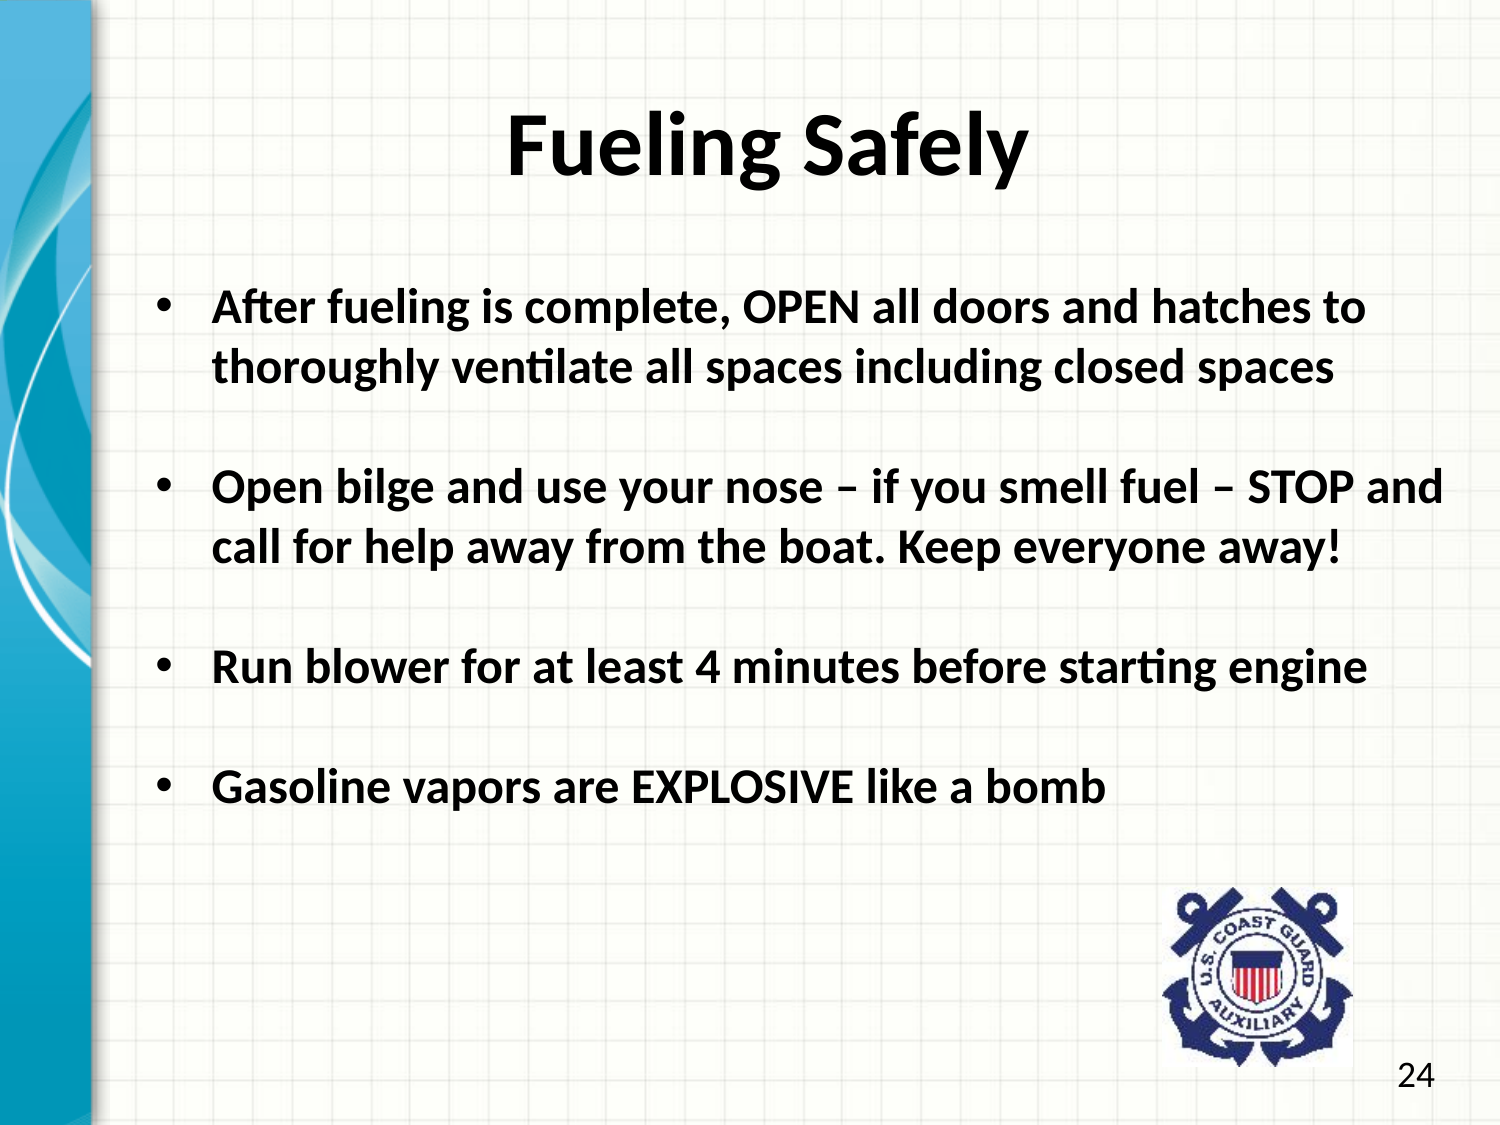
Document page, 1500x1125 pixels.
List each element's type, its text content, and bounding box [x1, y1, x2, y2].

title Fueling Safely [324, 45, 1214, 233]
text_box After fueling is complete, OPEN all doors and hatches to thoroughly ventilate all spaces including closed spaces Open bilge and use your nose – if you smell fuel – STOP and call for help away from the boat. Keep everyone away! Run blower for at least 4 minutes before starting engine Gasoline vapors are EXPLOSIVE like a bomb [140, 266, 1472, 1002]
slide_number 24 [1100, 1042, 1450, 1103]
picture [0, 0, 1500, 1125]
